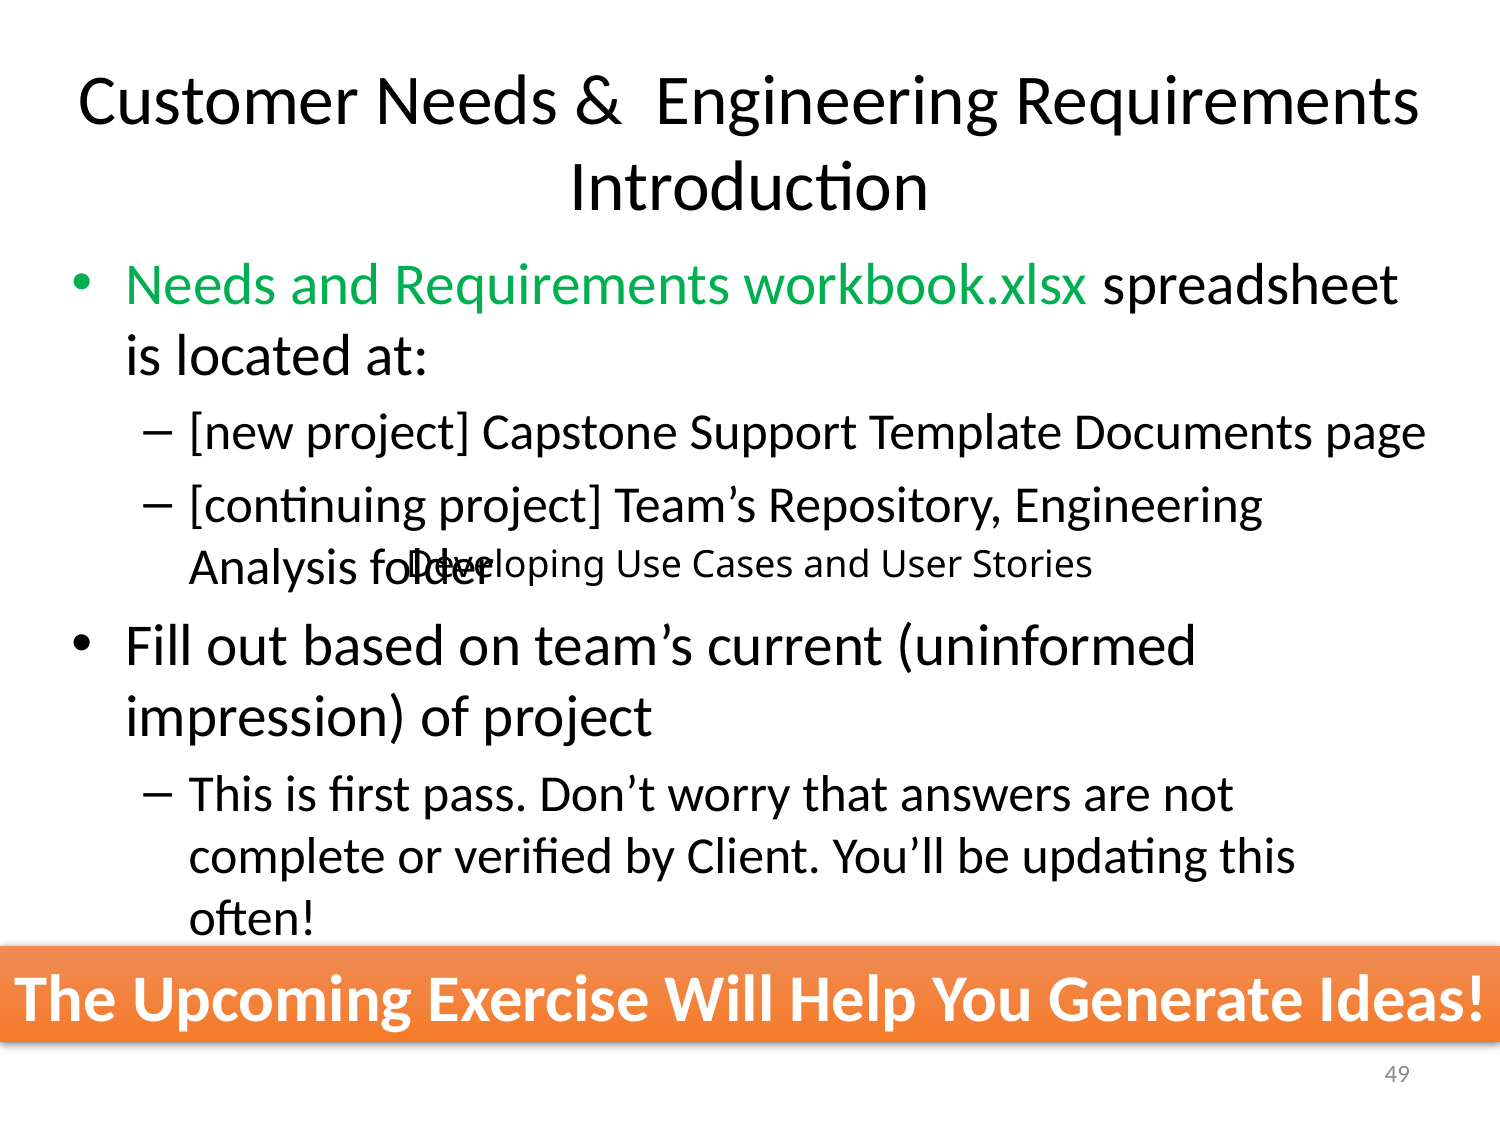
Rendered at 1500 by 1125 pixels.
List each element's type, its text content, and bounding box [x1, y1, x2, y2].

text_box Developing Use Cases and User Stories [391, 532, 1109, 592]
list Needs and Requirements workbook.xlsx spreadsheet is located at: [new project] Capstone Support Template Documents page [continuing project] Team’s Repository, Engineering Analysis folder Fill out based on team’s current (uninformed impression) of project This is first pass. Don’t worry that answers are not complete or verified by Client. You’ll be updating this often! [56, 237, 1444, 941]
text_box The Upcoming Exercise Will Help You Generate Ideas! [0, 946, 1500, 1042]
slide_number 49 [1074, 1052, 1425, 1103]
title Customer Needs & Engineering Requirements Introduction [37, 45, 1463, 233]
